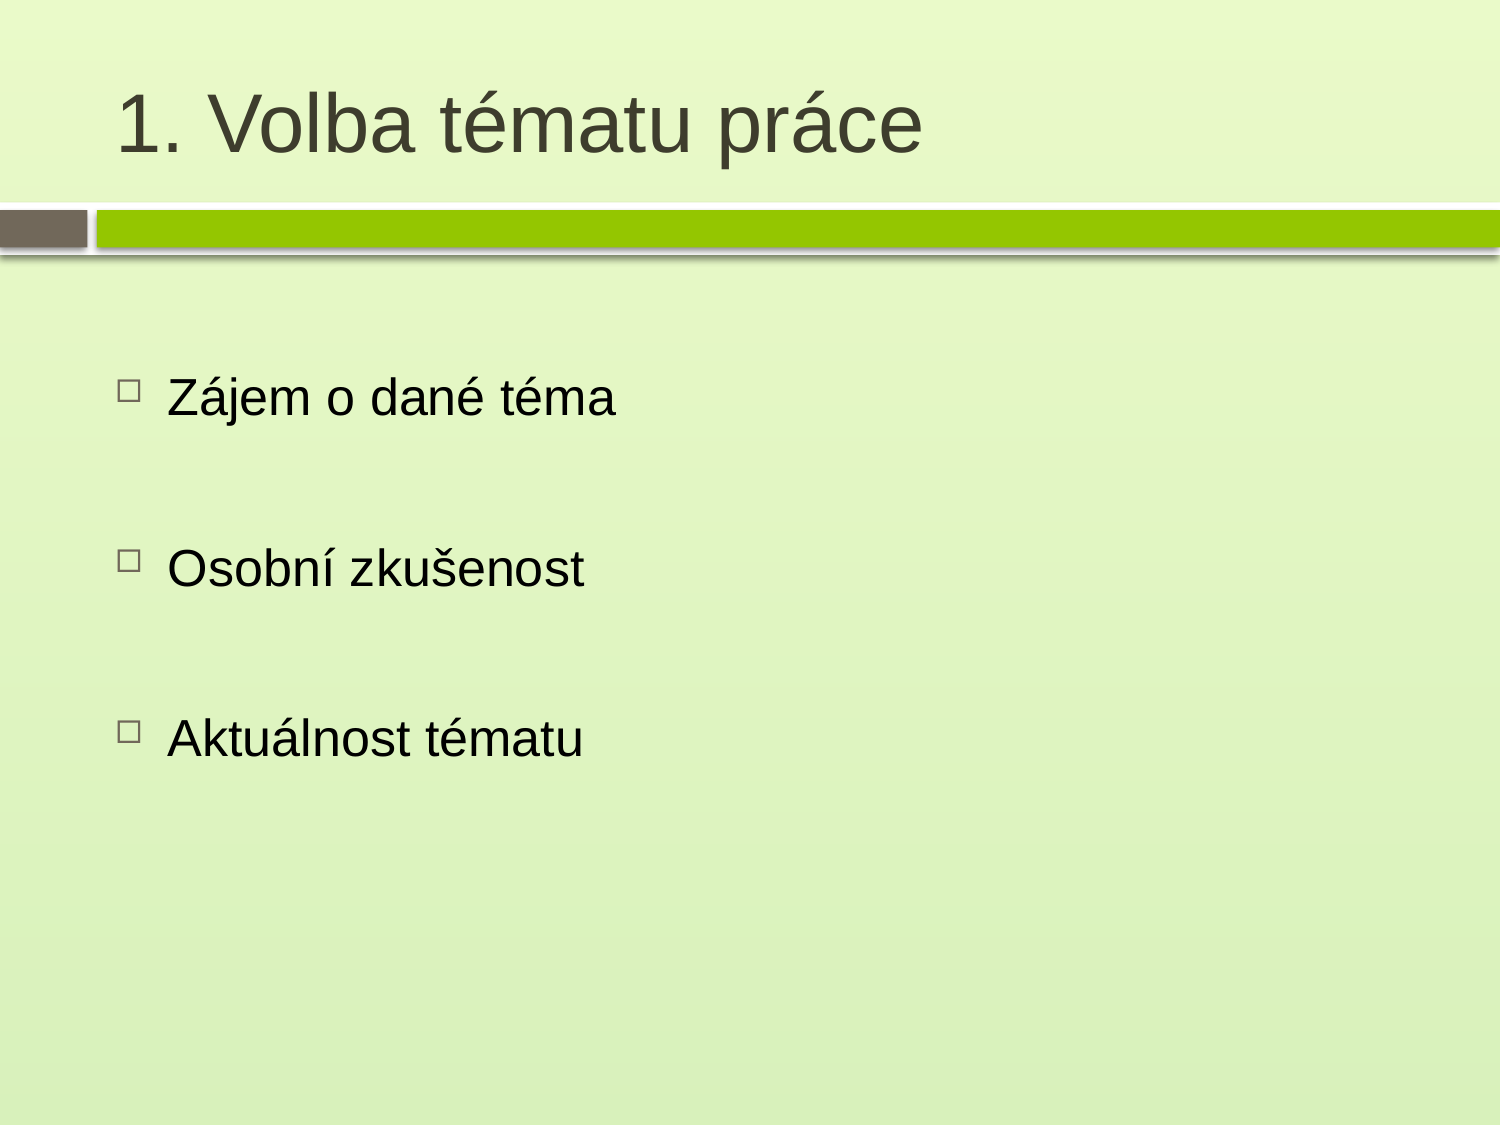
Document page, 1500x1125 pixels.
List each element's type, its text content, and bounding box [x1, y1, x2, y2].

list Zájem o dané téma Osobní zkušenost Aktuálnost tématu [100, 262, 1438, 1000]
title 1. Volba tématu práce [100, 37, 1438, 200]
